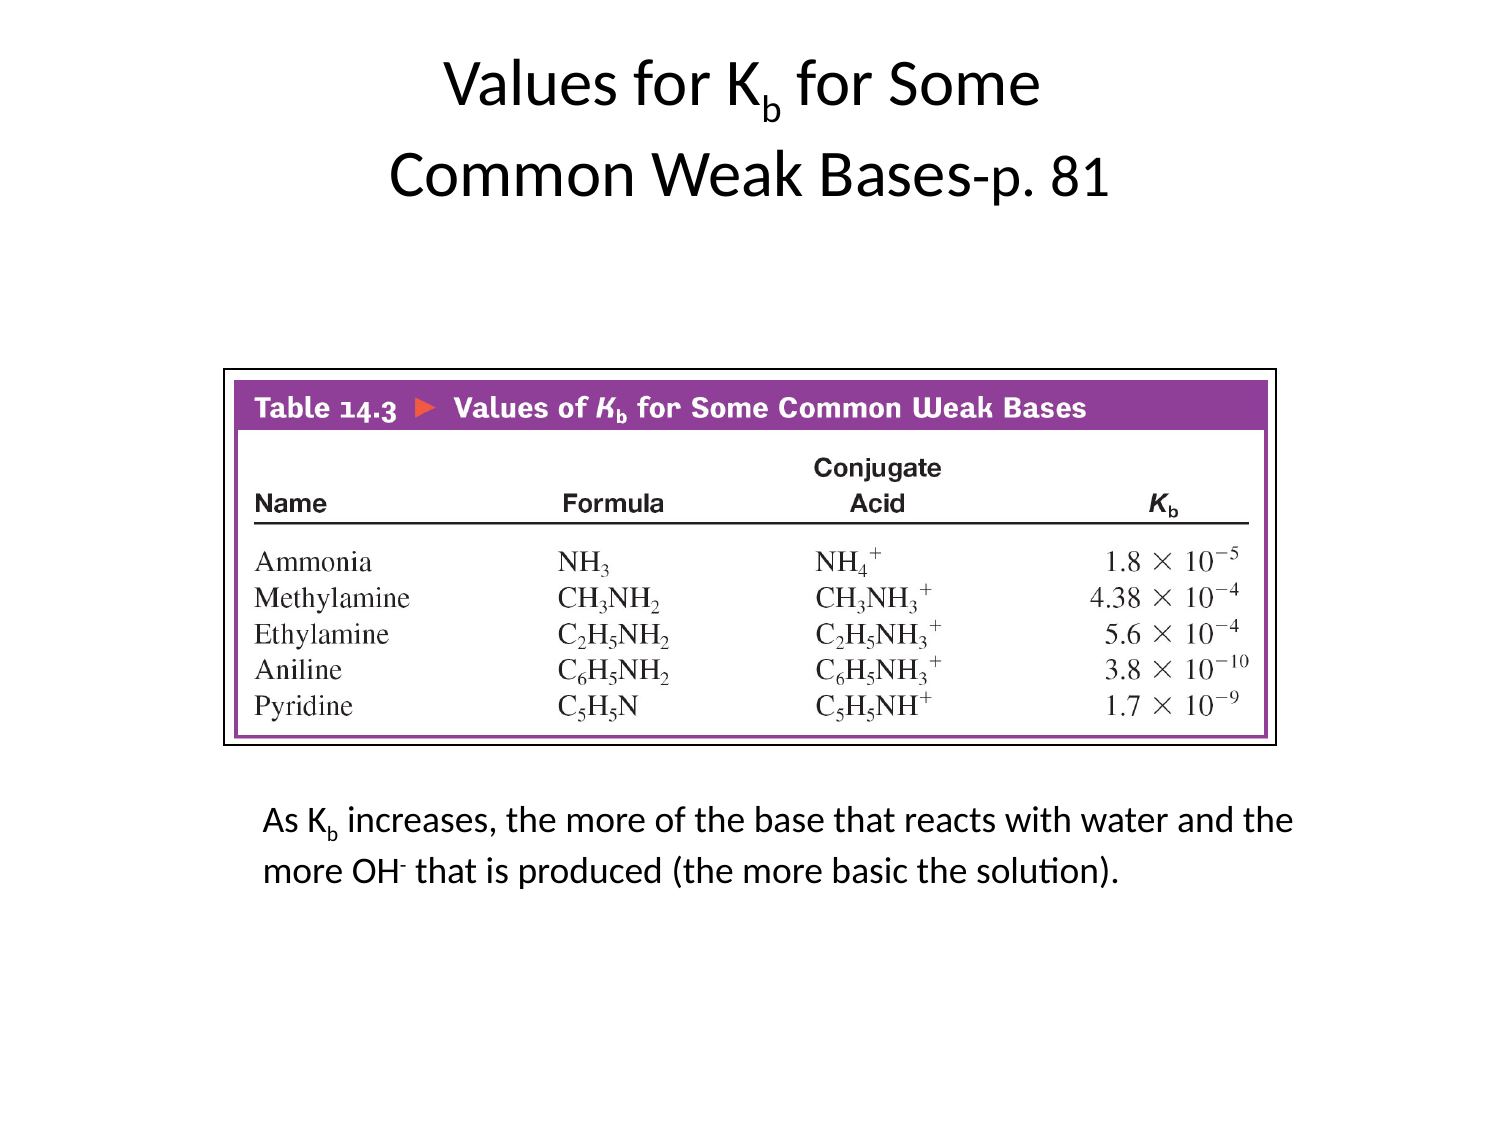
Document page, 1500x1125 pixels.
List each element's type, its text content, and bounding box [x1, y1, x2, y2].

text_box As Kb increases, the more of the base that reacts with water and the more OH- that is produced (the more basic the solution). [247, 787, 1319, 899]
title Values for Kb for Some Common Weak Bases-p. 81 [75, 30, 1425, 219]
picture [224, 370, 1276, 745]
